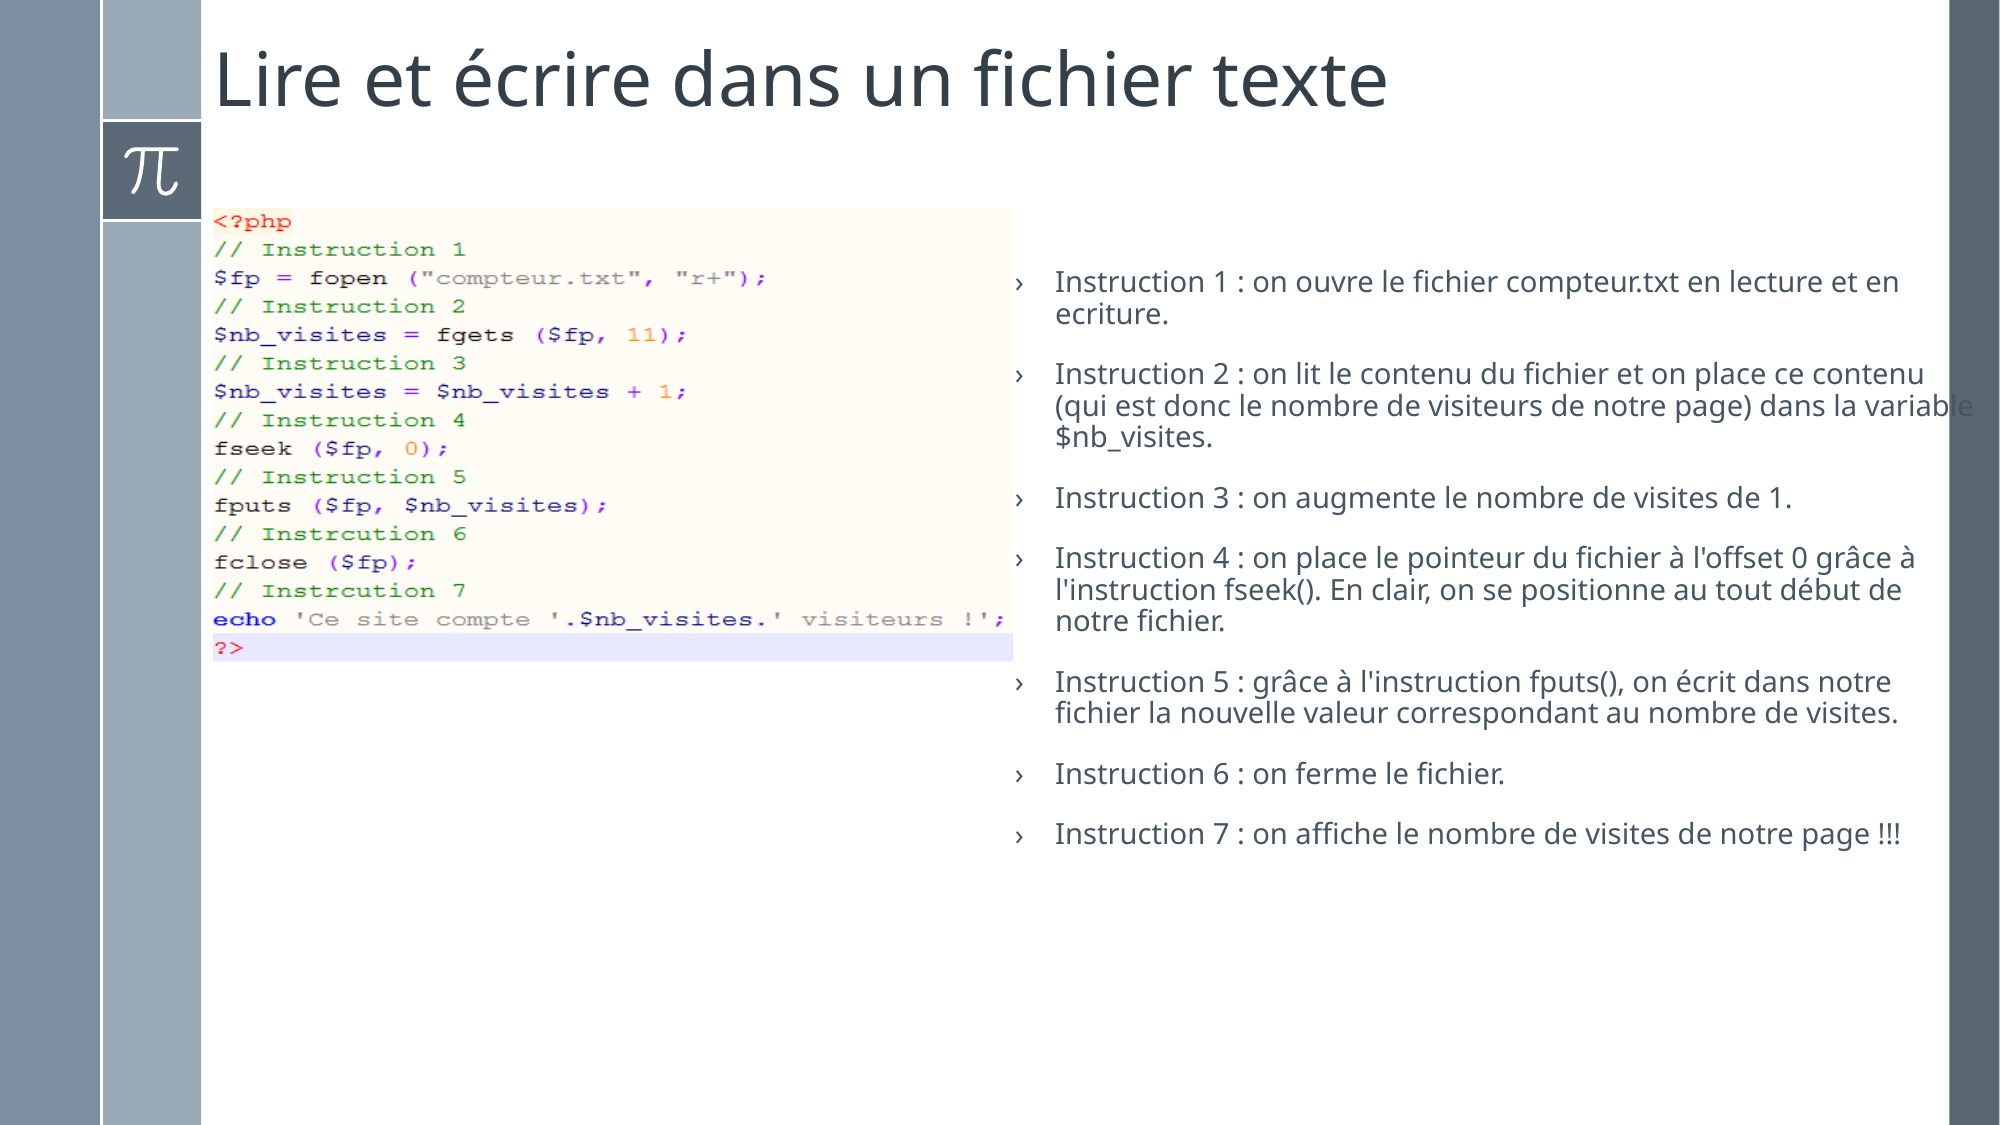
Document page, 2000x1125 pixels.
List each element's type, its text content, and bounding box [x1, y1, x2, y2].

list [213, 208, 1013, 663]
list Instruction 1 : on ouvre le fichier compteur.txt en lecture et en ecriture. Instruction 2 : on lit le contenu du fichier et on place ce contenu (qui est donc le nombre de visiteurs de notre page) dans la variable $nb_visites. Instruction 3 : on augmente le nombre de visites de 1. Instruction 4 : on place le pointeur du fichier à l'offset 0 grâce à l'instruction fseek(). En clair, on se positionne au tout début de notre fichier. Instruction 5 : grâce à l'instruction fputs(), on écrit dans notre fichier la nouvelle valeur correspondant au nombre de visites. Instruction 6 : on ferme le fichier. Instruction 7 : on affiche le nombre de visites de notre page !!! [999, 260, 1994, 865]
title Lire et écrire dans un fichier texte [198, 0, 1832, 131]
